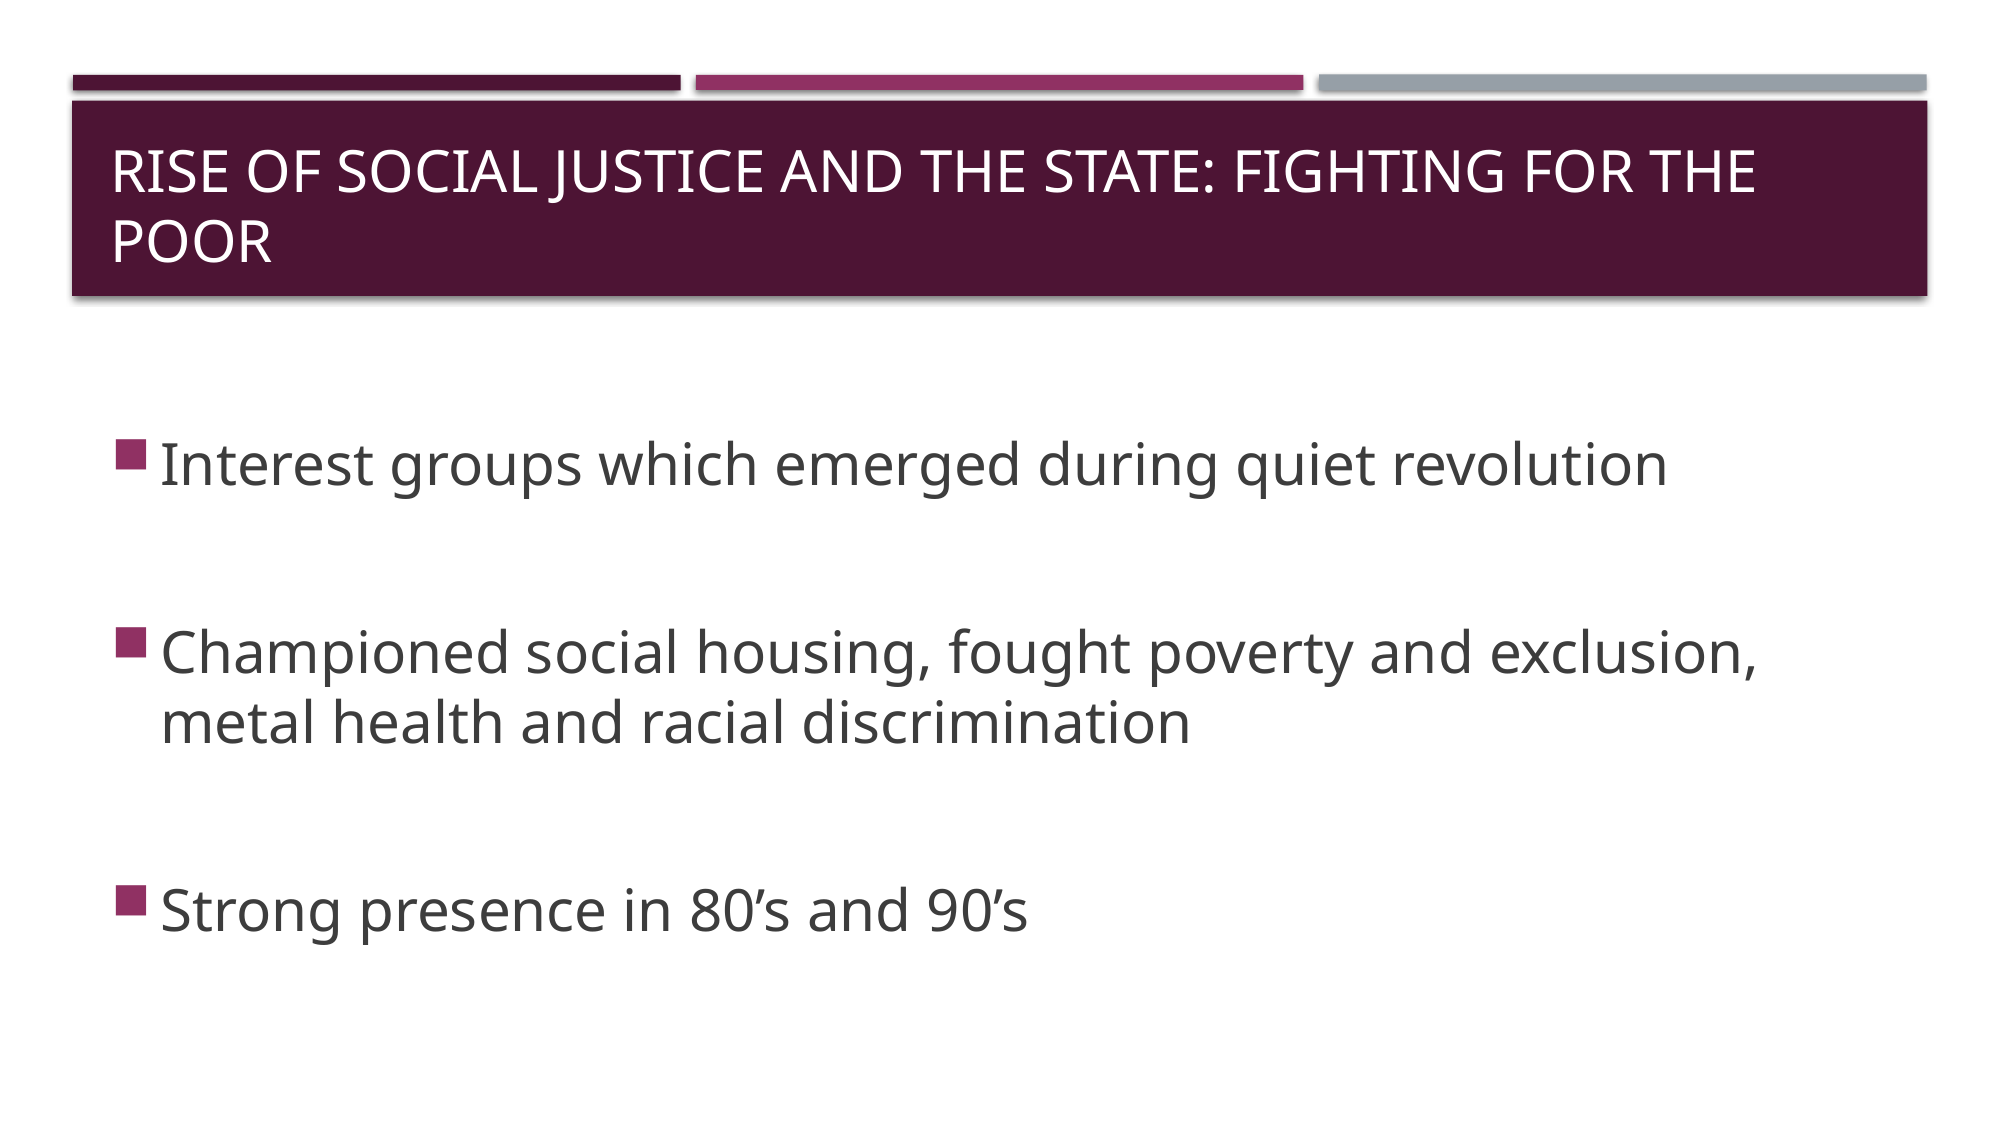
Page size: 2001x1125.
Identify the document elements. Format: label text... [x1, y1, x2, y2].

list Interest groups which emerged during quiet revolution Championed social housing, fought poverty and exclusion, metal health and racial discrimination Strong presence in 80’s and 90’s [95, 357, 1905, 1107]
title Rise of Social Justice and the State: fighting for the Poor [95, 115, 1905, 282]
